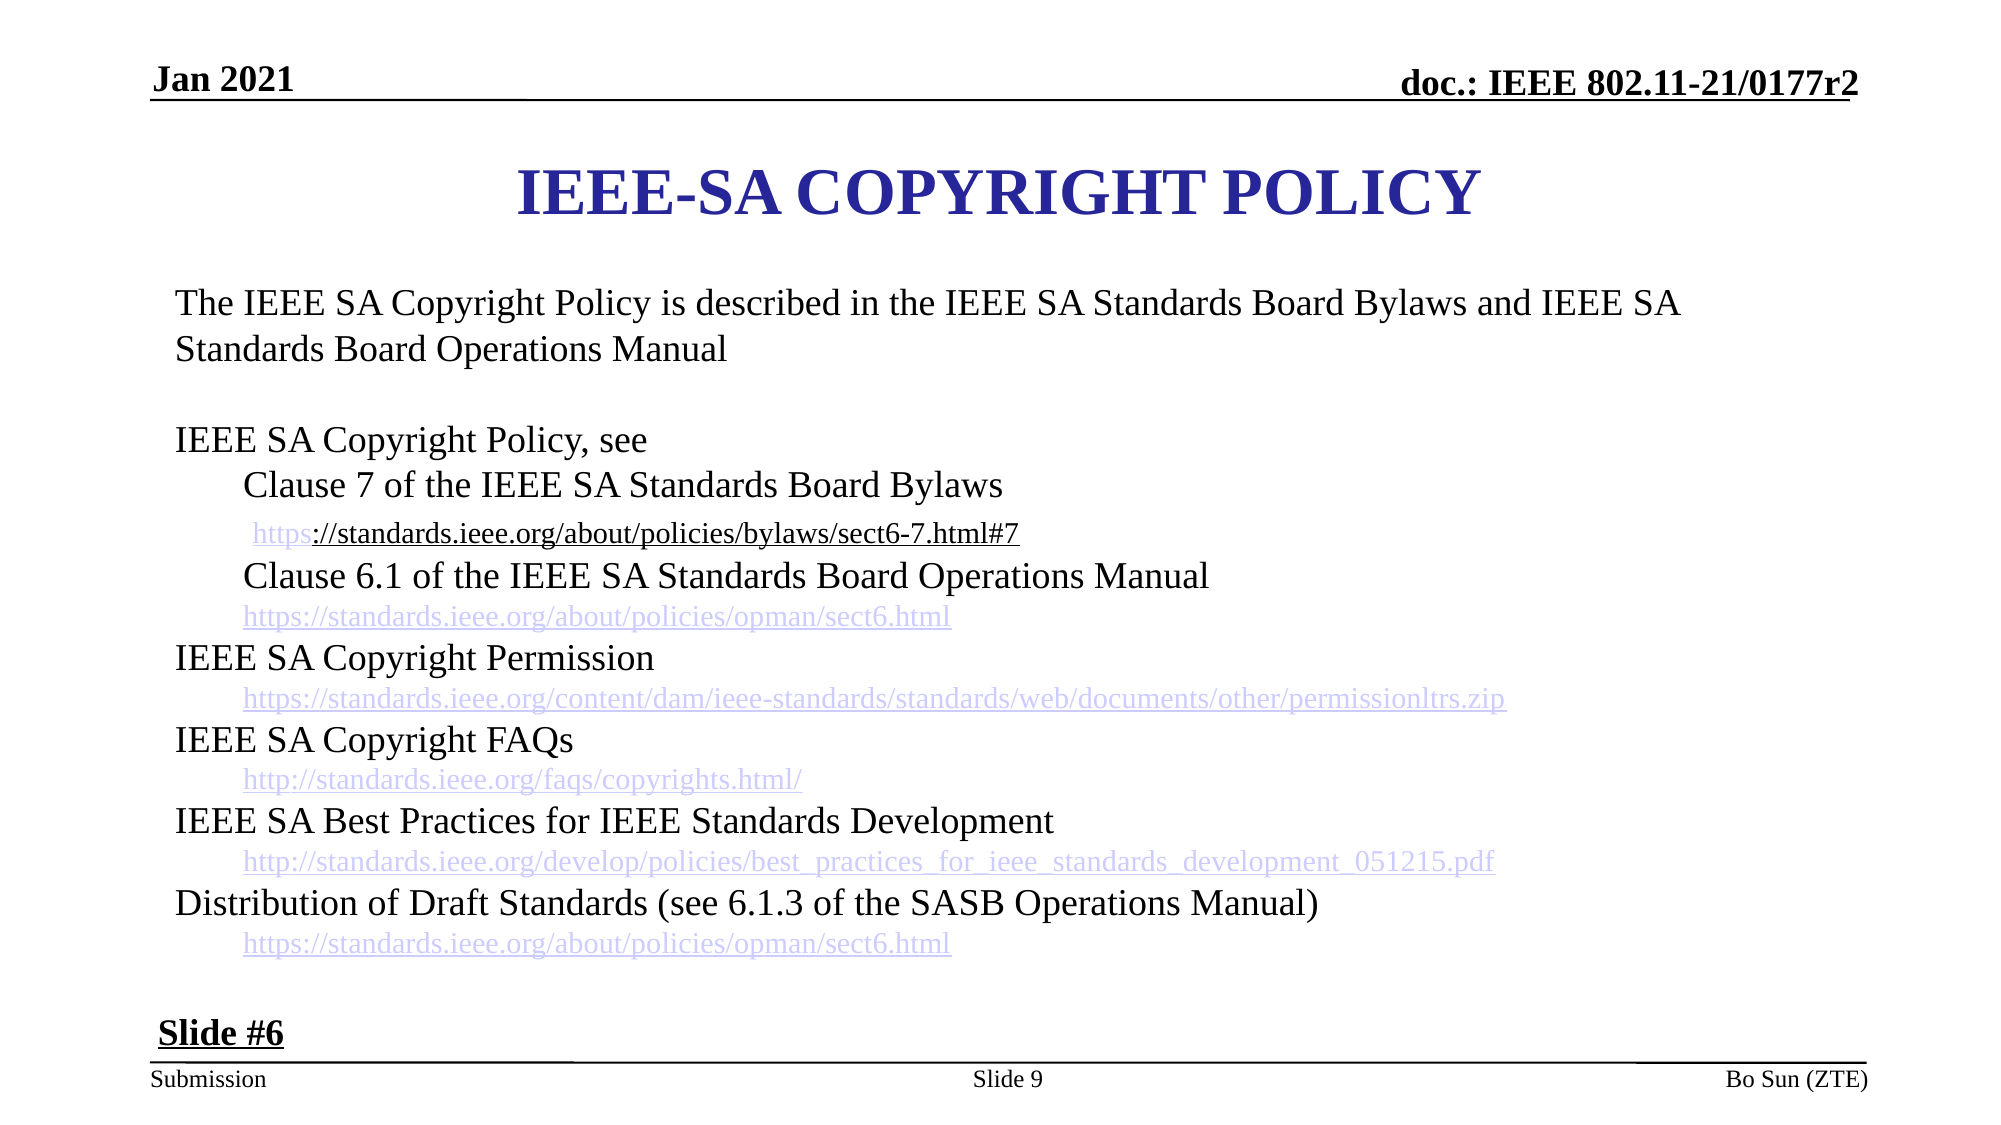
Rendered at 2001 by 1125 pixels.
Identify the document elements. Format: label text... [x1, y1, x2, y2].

text_box IEEE-SA COPYRIGHT POLICY [362, 100, 1638, 270]
text_box The IEEE SA Copyright Policy is described in the IEEE SA Standards Board Bylaws and IEEE SA Standards Board Operations Manual IEEE SA Copyright Policy, see Clause 7 of the IEEE SA Standards Board Bylaws https://standards.ieee.org/about/policies/bylaws/sect6-7.html#7 Clause 6.1 of the IEEE SA Standards Board Operations Manual https://standards.ieee.org/about/policies/opman/sect6.html IEEE SA Copyright Permission https://standards.ieee.org/content/dam/ieee-standards/standards/web/documents/other/permissionltrs.zip IEEE SA Copyright FAQs http://standards.ieee.org/faqs/copyrights.html/ IEEE SA Best Practices for IEEE Standards Development http://standards.ieee.org/develop/policies/best_practices_for_ieee_standards_development_051215.pdf Distribution of Draft Standards (see 6.1.3 of the SASB Operations Manual) https://standards.ieee.org/about/policies/opman/sect6.html [174, 270, 1776, 971]
text_box Slide #6 [143, 1000, 300, 1061]
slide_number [152, 54, 563, 100]
slide_number Slide 9 [949, 1061, 1067, 1123]
footer Bo Sun (ZTE) [1171, 1061, 1869, 1093]
